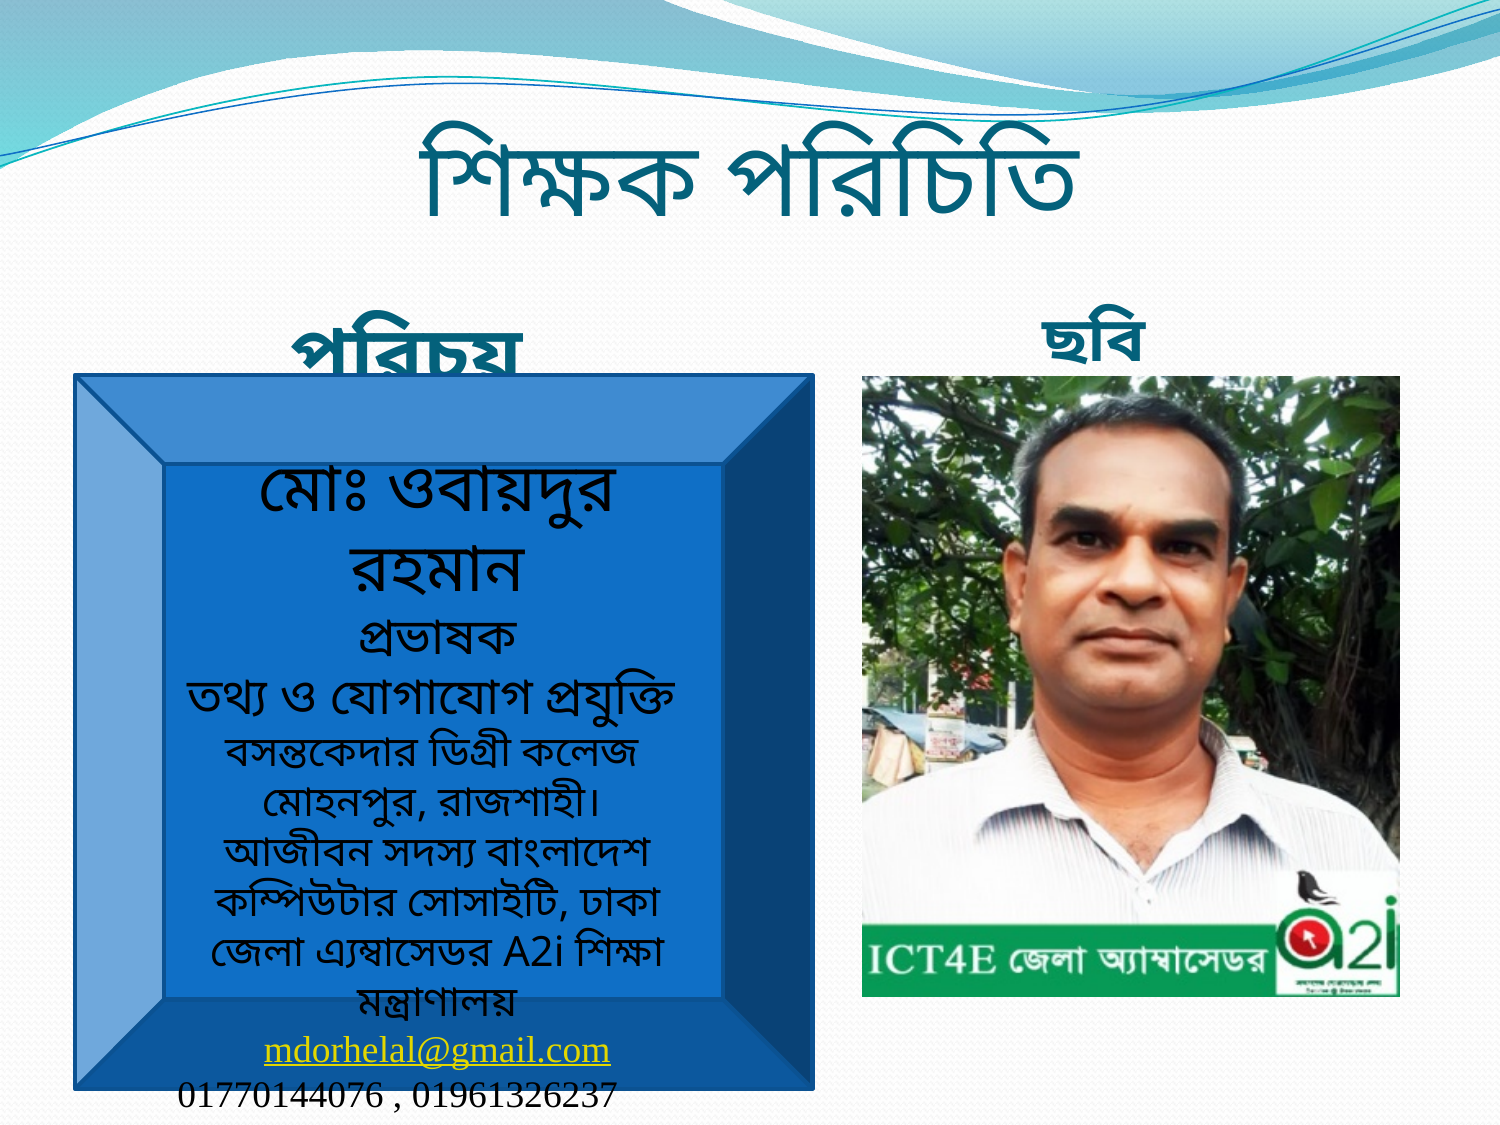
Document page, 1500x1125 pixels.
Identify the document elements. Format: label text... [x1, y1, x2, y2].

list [862, 375, 1401, 997]
text_box [73, 373, 815, 1091]
list ছবি [762, 237, 1426, 375]
title শিক্ষক পরিচিতি [75, 50, 1425, 238]
text_box মোঃ ওবায়দুর রহমান প্রভাষক তথ্য ও যোগাযোগ প্রযুক্তি বসন্তকেদার ডিগ্রী কলেজ মোহনপুর, রাজশাহী। আজীবন সদস্য বাংলাদেশ কম্পিউটার সোসাইটি, ঢাকা জেলা এ্যম্বাসেডর A2i শিক্ষা মন্ত্রাণালয় mdorhelal@gmail.com 01770144076 , 01961326237 [162, 437, 713, 1125]
list পরিচয় [75, 249, 738, 373]
